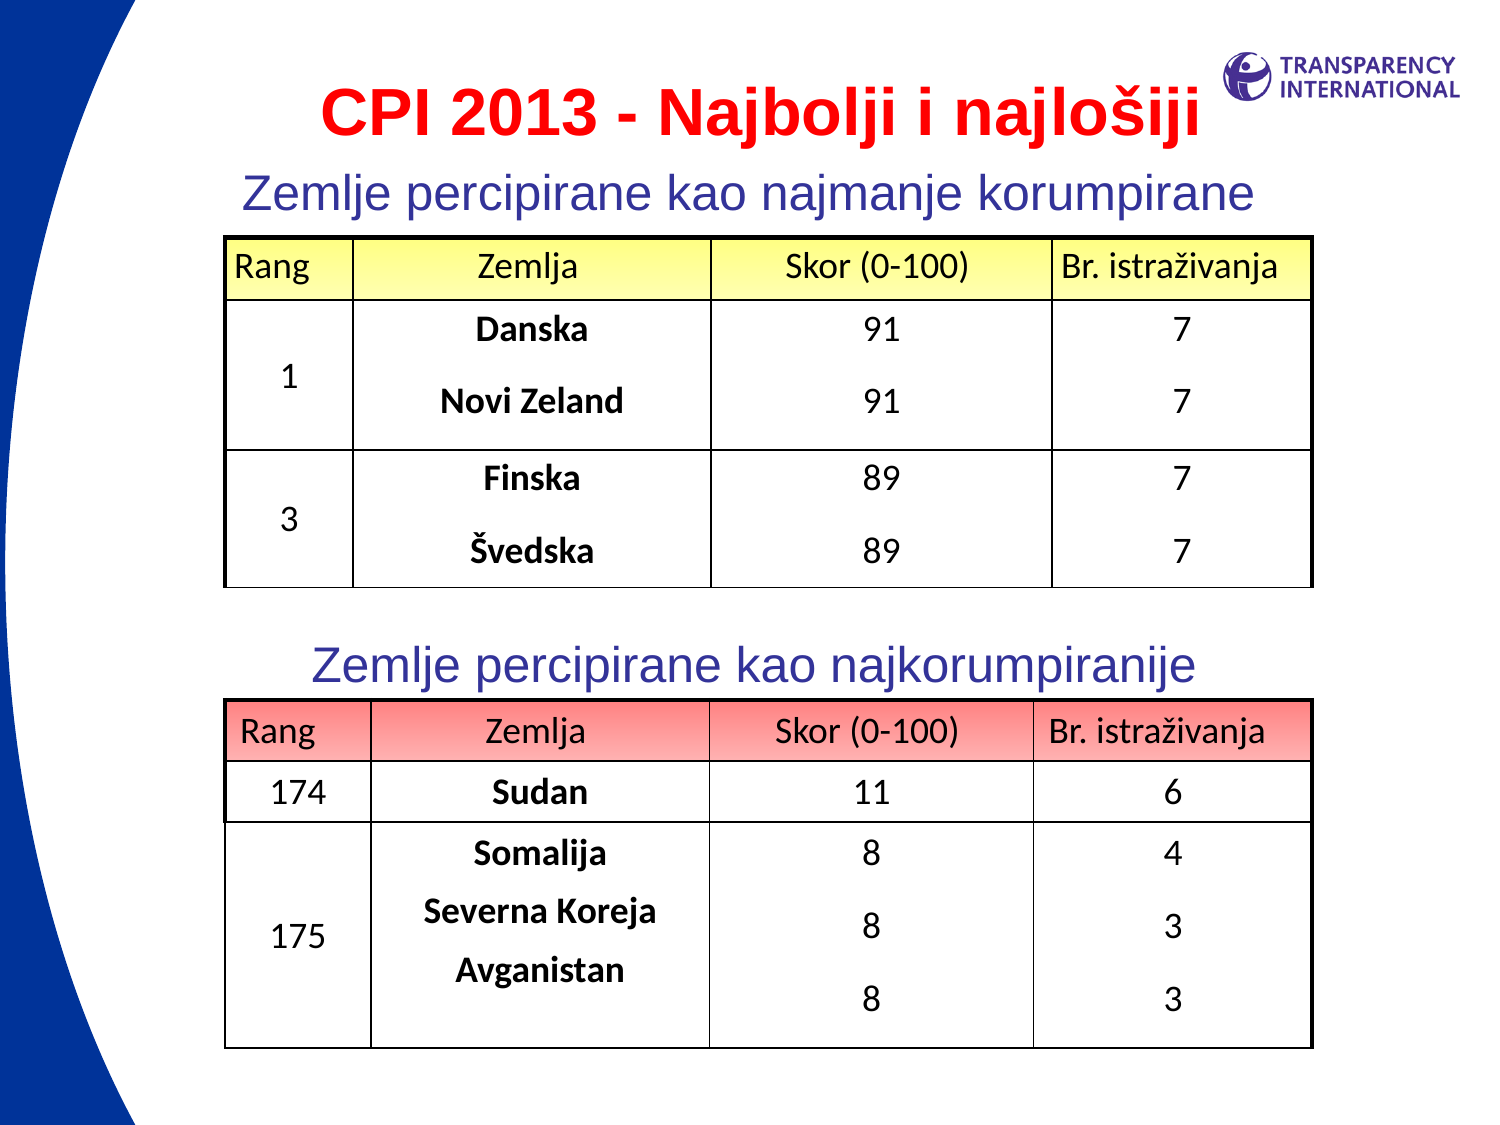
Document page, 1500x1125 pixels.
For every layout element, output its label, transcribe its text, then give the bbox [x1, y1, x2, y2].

table_cell Finska Švedska [354, 451, 710, 587]
table_cell 1 [227, 301, 352, 449]
table_cell 7 7 [1053, 451, 1310, 587]
table_header Skor (0-100) [710, 702, 1033, 760]
table_header Skor (0-100) [712, 240, 1051, 299]
table_header Br. istraživanja [1053, 240, 1310, 299]
table_cell 6 [1034, 762, 1310, 821]
table_cell 91 91 [712, 301, 1051, 449]
table_header Rang [227, 702, 370, 760]
table_cell Sudan [372, 762, 709, 821]
table_header Br. istraživanja [1034, 702, 1310, 760]
table_cell 175 [226, 823, 370, 1047]
table_cell 4 3 3 [1034, 823, 1310, 1047]
table_cell 174 [227, 762, 370, 821]
text_box Zemlje percipirane kao najkorumpiranije [246, 624, 1262, 698]
table_cell 89 89 [712, 451, 1051, 587]
table_header Zemlja [372, 702, 709, 760]
table_header Zemlja [354, 240, 710, 299]
table_cell Somalija Severna Koreja Avganistan [372, 823, 709, 1047]
picture [1400, 42, 1464, 103]
table_cell 11 [710, 762, 1033, 821]
table_header Rang [227, 240, 352, 299]
table_cell 8 8 8 [710, 823, 1033, 1047]
title CPI 2013 - Najbolji i najlošiji [123, 42, 1400, 168]
text_box Zemlje percipirane kao najmanje korumpirane [199, 152, 1313, 224]
table_cell 7 7 [1053, 301, 1310, 449]
table_cell Danska Novi Zeland [354, 301, 710, 449]
table_cell 3 [227, 451, 352, 587]
